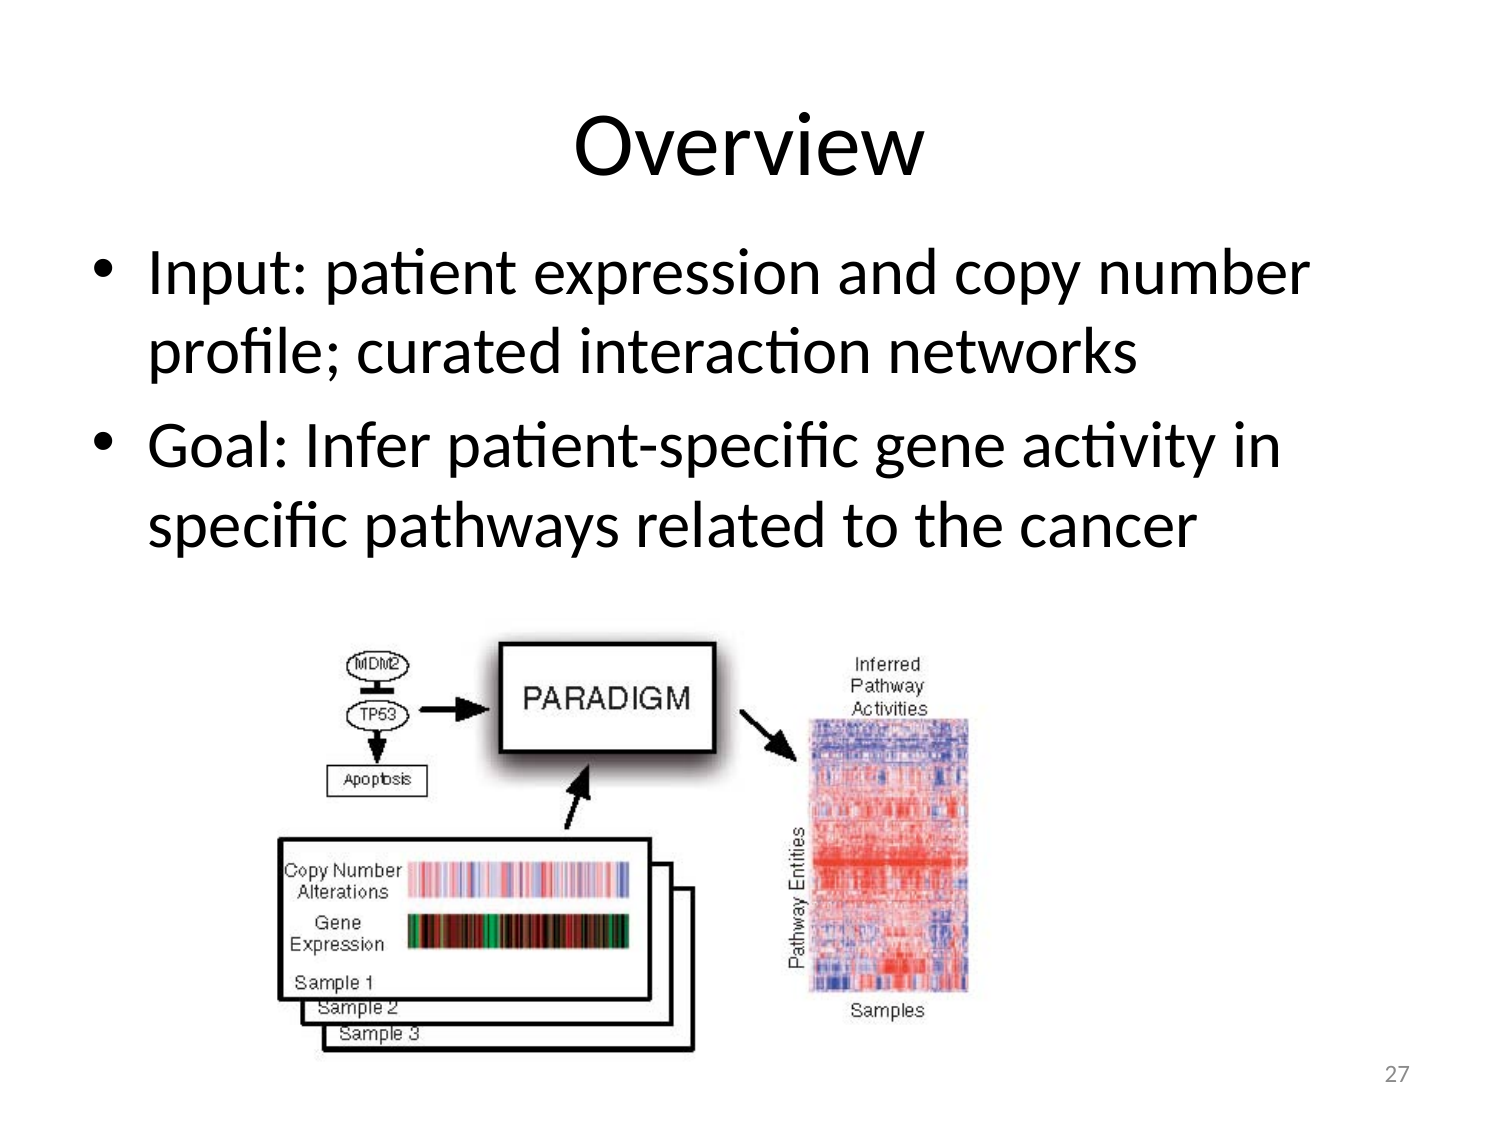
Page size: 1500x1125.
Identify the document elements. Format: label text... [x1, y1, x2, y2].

list Input: patient expression and copy number profile; curated interaction networks Goal: Infer patient-specific gene activity in specific pathways related to the cancer [76, 219, 1427, 963]
slide_number 27 [1074, 1042, 1425, 1103]
title Overview [75, 45, 1425, 233]
picture [253, 582, 1001, 1068]
